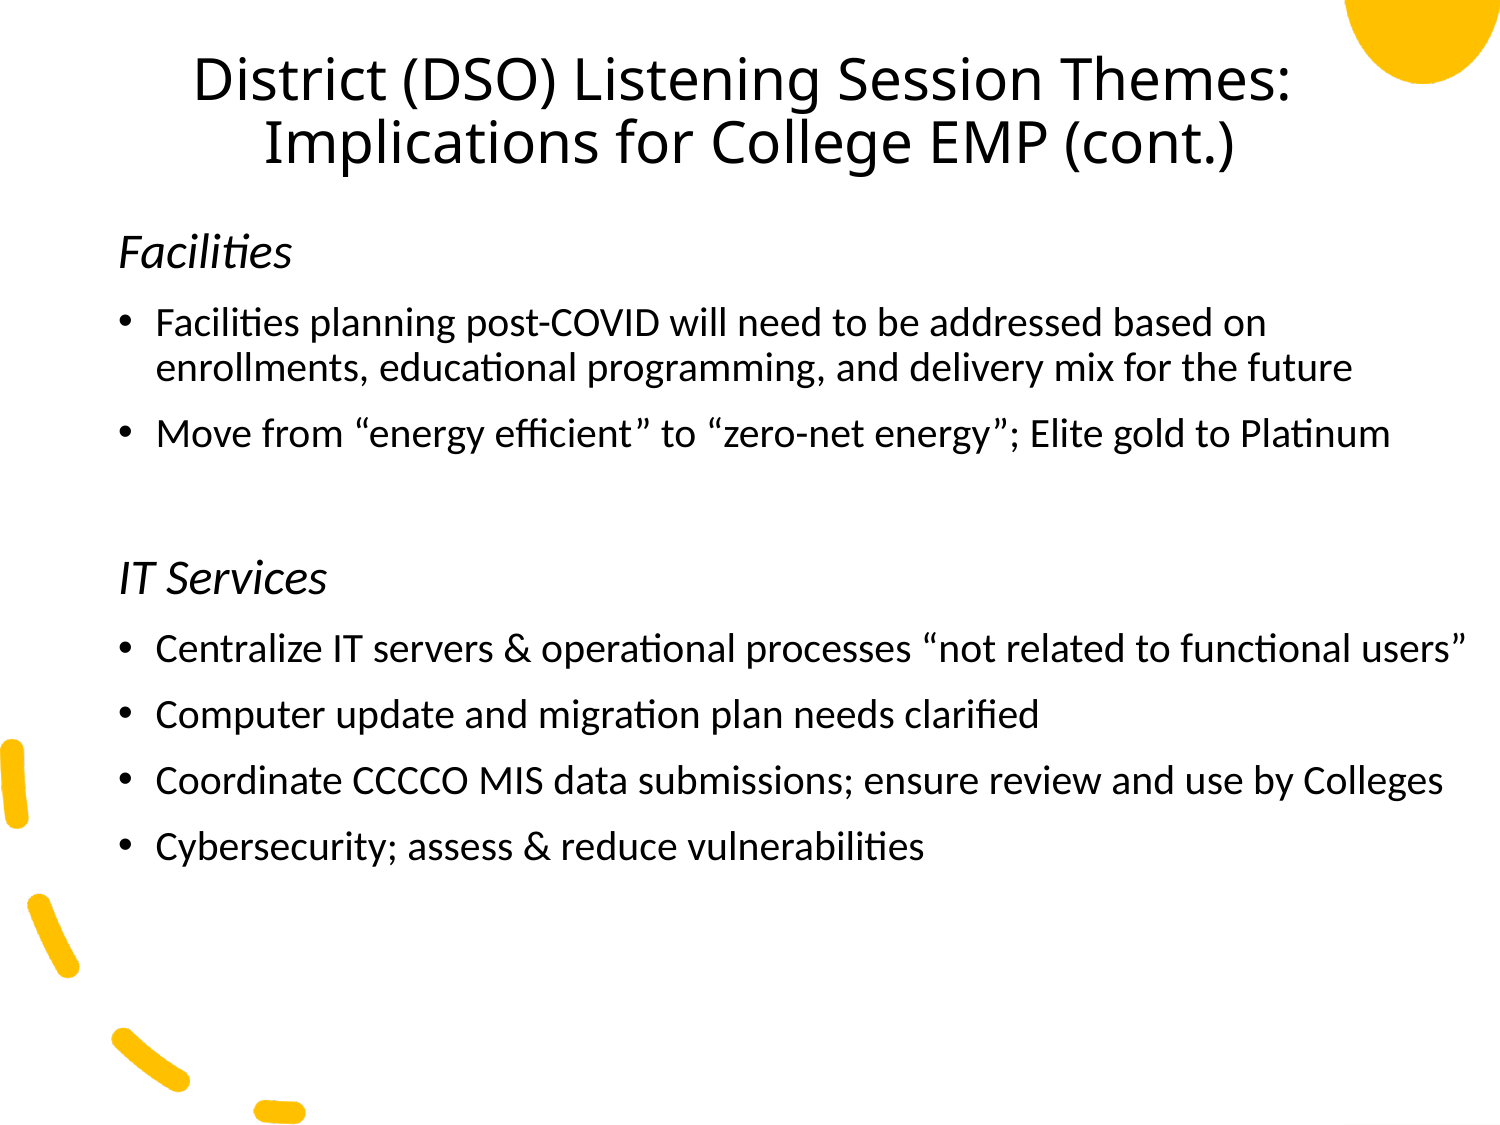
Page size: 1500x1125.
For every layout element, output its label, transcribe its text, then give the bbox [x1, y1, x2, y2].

list Facilities Facilities planning post-COVID will need to be addressed based on enrollments, educational programming, and delivery mix for the future Move from “energy efficient” to “zero-net energy”; Elite gold to Platinum IT Services Centralize IT servers & operational processes “not related to functional users” Computer update and migration plan needs clarified Coordinate CCCCO MIS data submissions; ensure review and use by Colleges Cybersecurity; assess & reduce vulnerabilities [103, 218, 1485, 1091]
picture [0, 0, 1500, 1125]
title District (DSO) Listening Session Themes: Implications for College EMP (cont.) [103, 59, 1397, 167]
